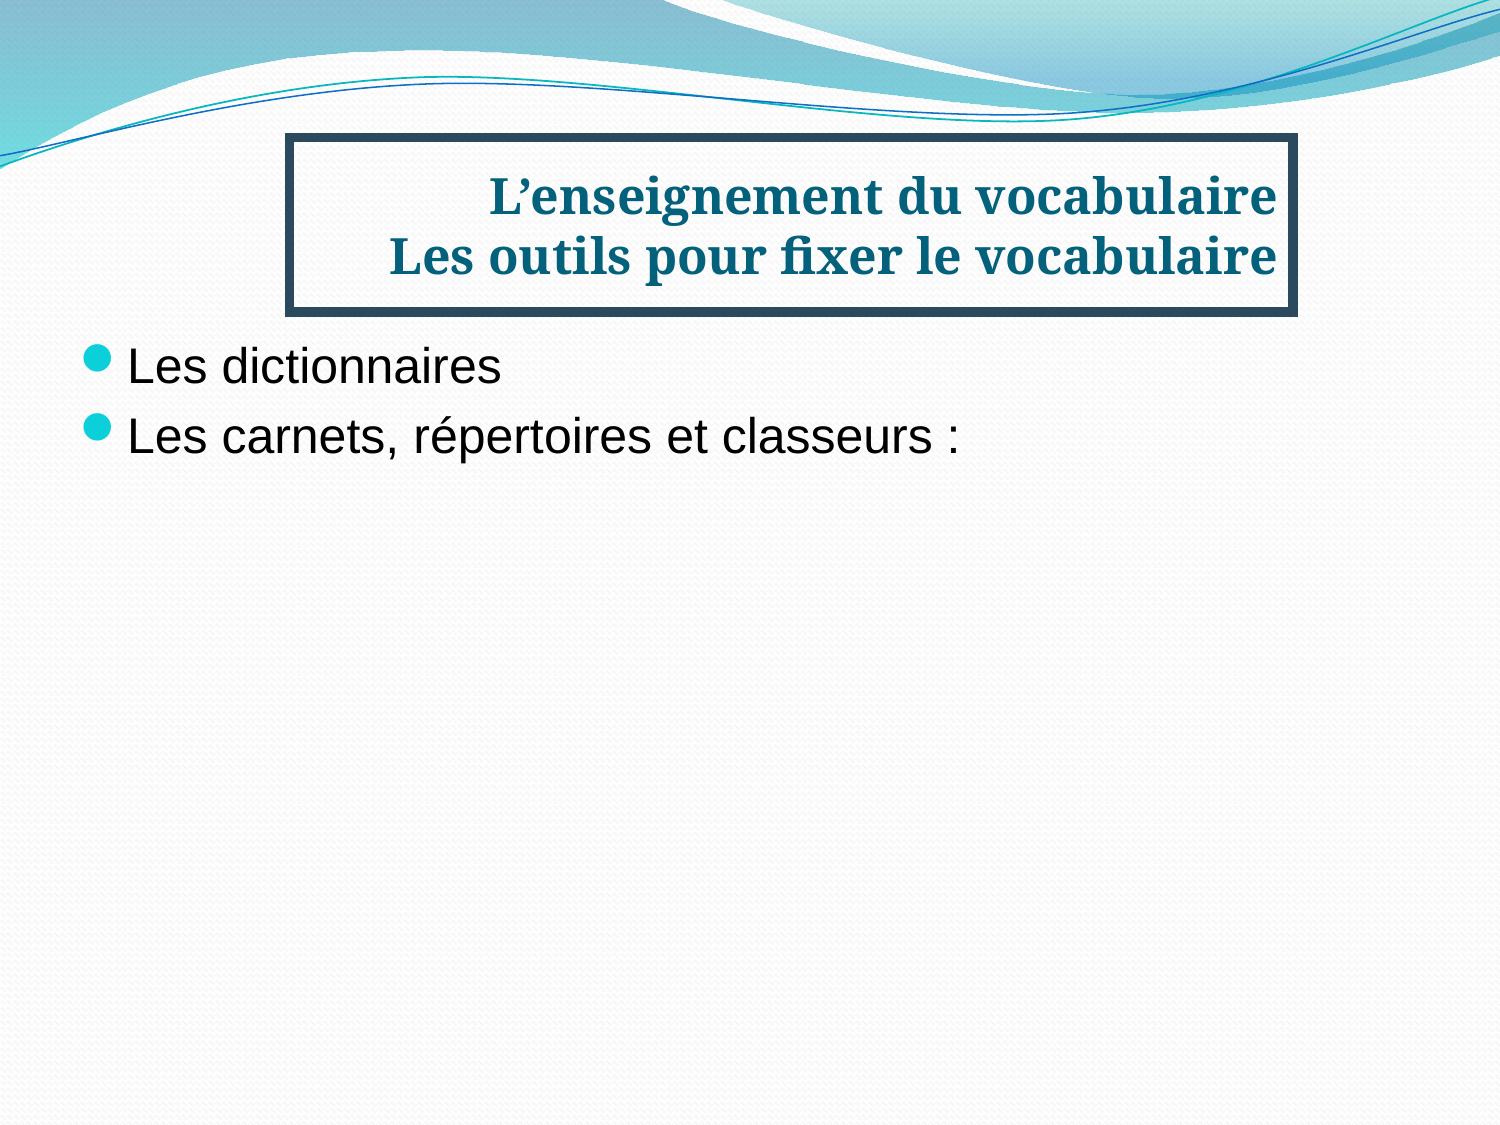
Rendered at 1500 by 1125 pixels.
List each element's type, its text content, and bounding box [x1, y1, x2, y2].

list Les dictionnaires Les carnets, répertoires et classeurs : [64, 326, 1415, 1036]
text_box L’enseignement du vocabulaire Les outils pour fixer le vocabulaire [289, 137, 1294, 313]
